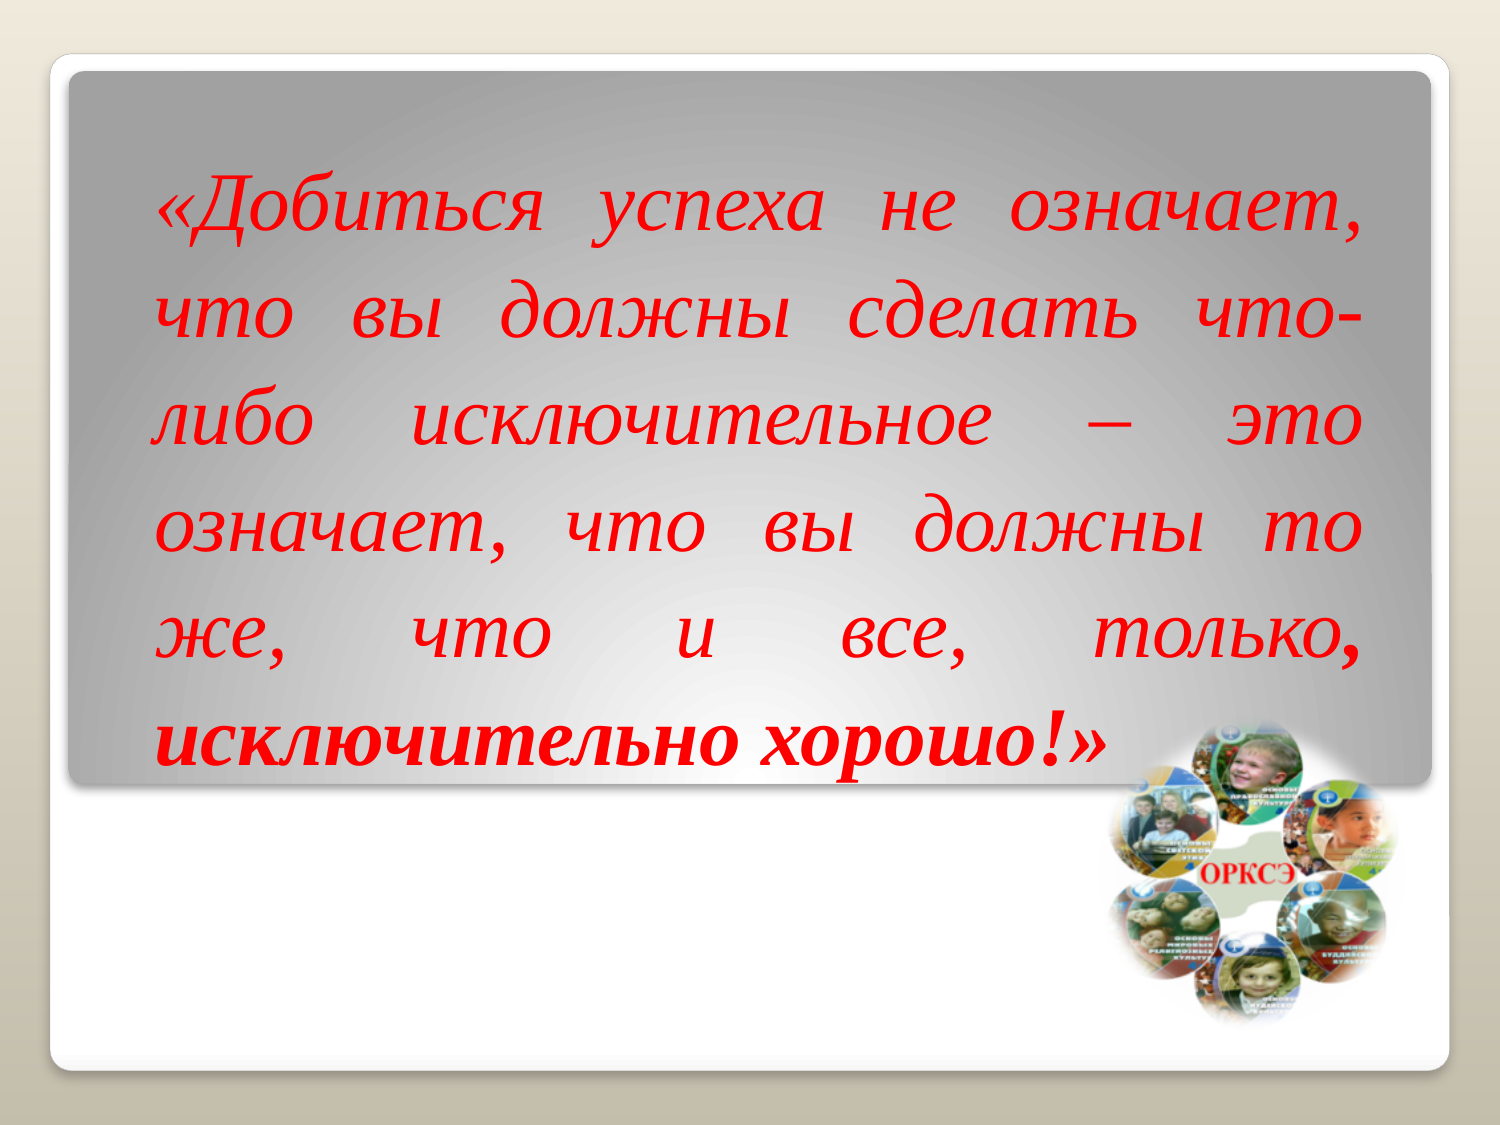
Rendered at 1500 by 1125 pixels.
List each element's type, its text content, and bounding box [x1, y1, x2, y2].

text_box «Добиться успеха не означает, что вы должны сделать что-либо исключительное – это означает, что вы должны то же, что и все, только, исключительно хорошо!» [139, 132, 1380, 789]
picture [1092, 712, 1412, 1033]
